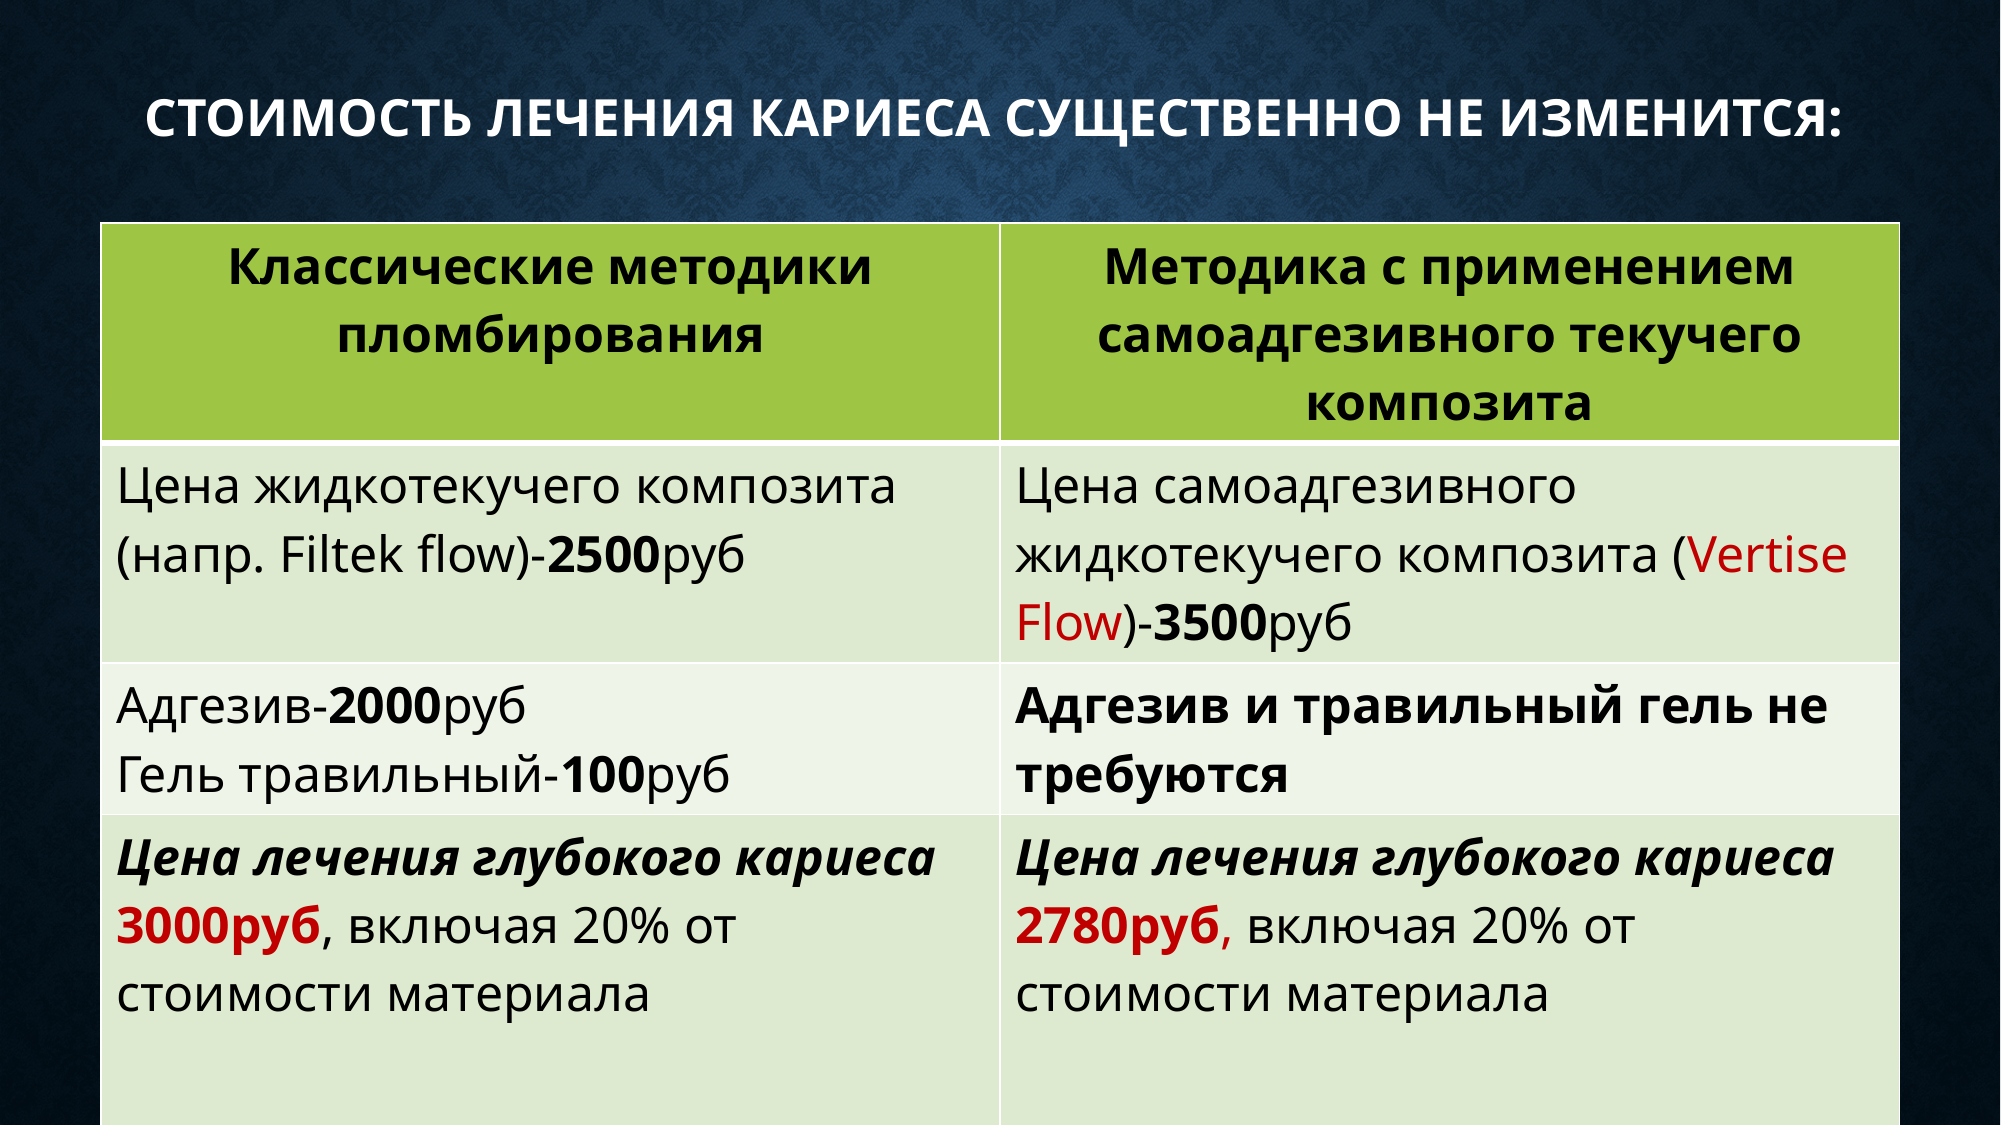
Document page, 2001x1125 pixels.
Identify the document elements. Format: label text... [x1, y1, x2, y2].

table_cell Цена самоадгезивного жидкотекучего композита (Vertise Flow)-3500руб [1001, 446, 1899, 662]
table_cell Цена лечения глубокого кариеса 2780руб, включая 20% от стоимости материала [1001, 815, 1899, 1125]
table_cell Адгезив и травильный гель не требуются [1001, 664, 1899, 814]
table_header Методика с применением самоадгезивного текучего композита [1001, 224, 1899, 440]
table_header Классические методики пломбирования [102, 224, 999, 440]
table_cell Цена лечения глубокого кариеса 3000руб, включая 20% от стоимости материала [102, 815, 999, 1125]
table_cell Цена жидкотекучего композита (напр. Filtek flow)-2500руб [102, 446, 999, 662]
table_cell Адгезив-2000руб Гель травильный-100руб [102, 664, 999, 814]
title стоимость лечения кариеса существенно не изменится: [93, 66, 1883, 235]
